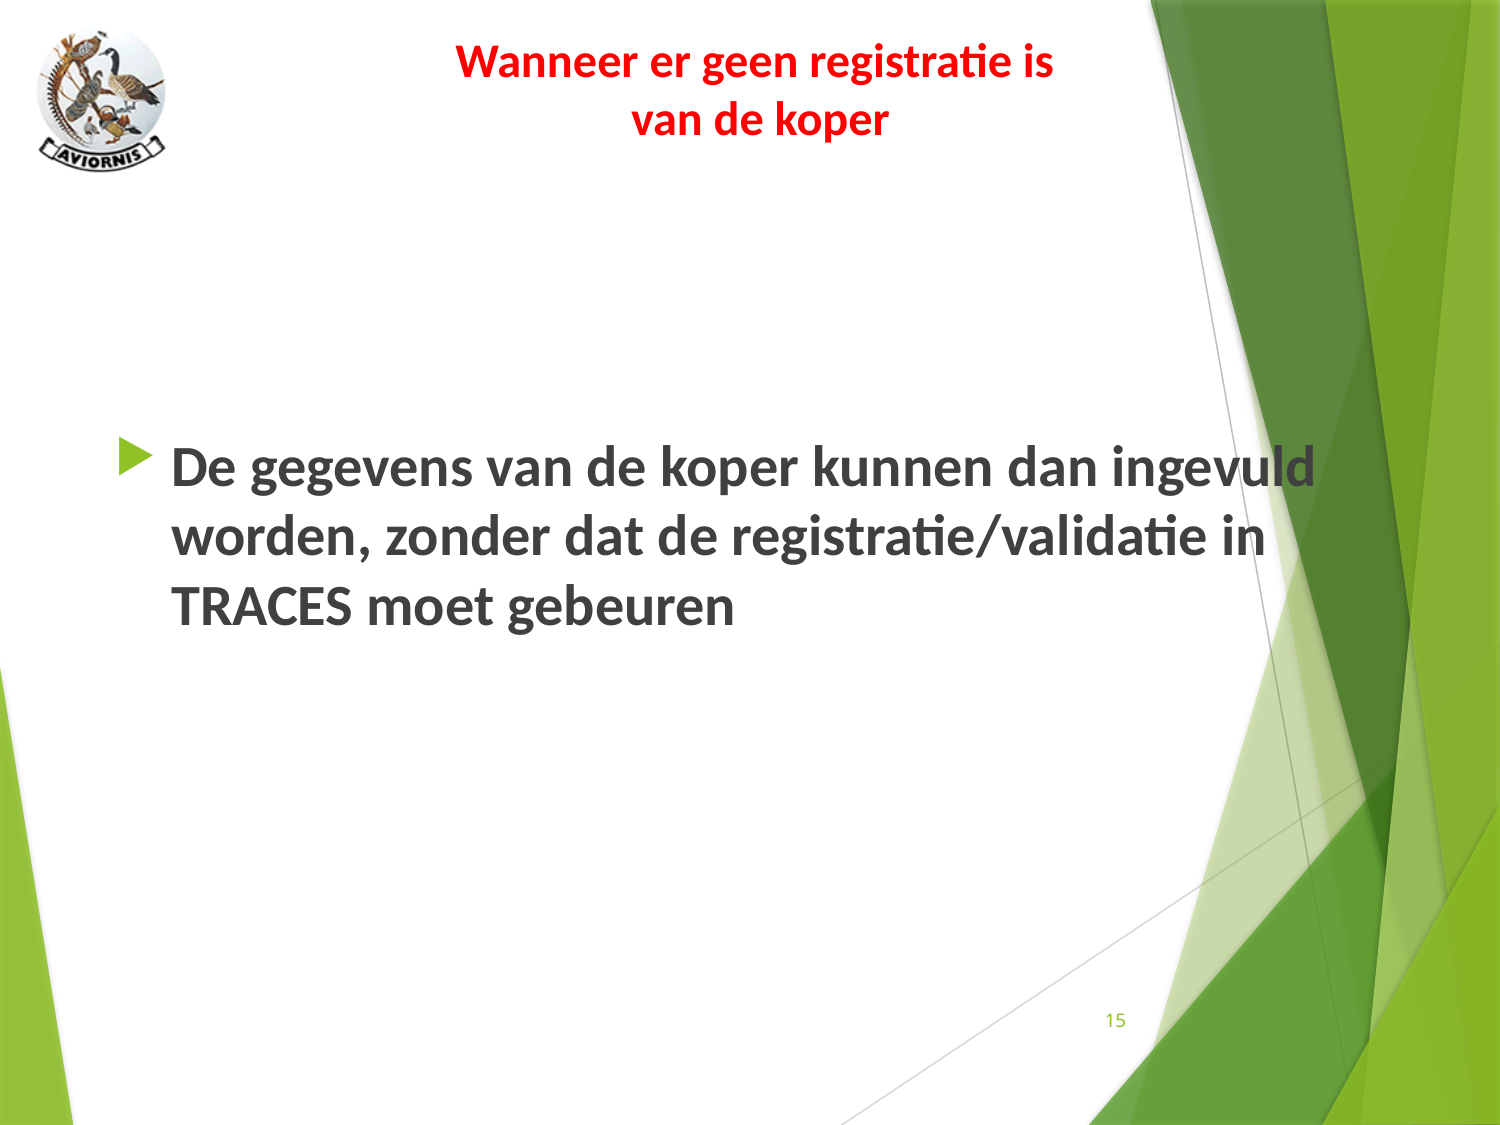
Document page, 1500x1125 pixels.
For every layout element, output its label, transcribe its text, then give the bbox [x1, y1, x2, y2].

picture [4, 21, 196, 178]
list De gegevens van de koper kunnen dan ingevuld worden, zonder dat de registratie/validatie in TRACES moet gebeuren [99, 354, 1352, 992]
title Wanneer er geen registratie is van de koper [99, 21, 1422, 211]
slide_number 15 [1057, 991, 1142, 1051]
